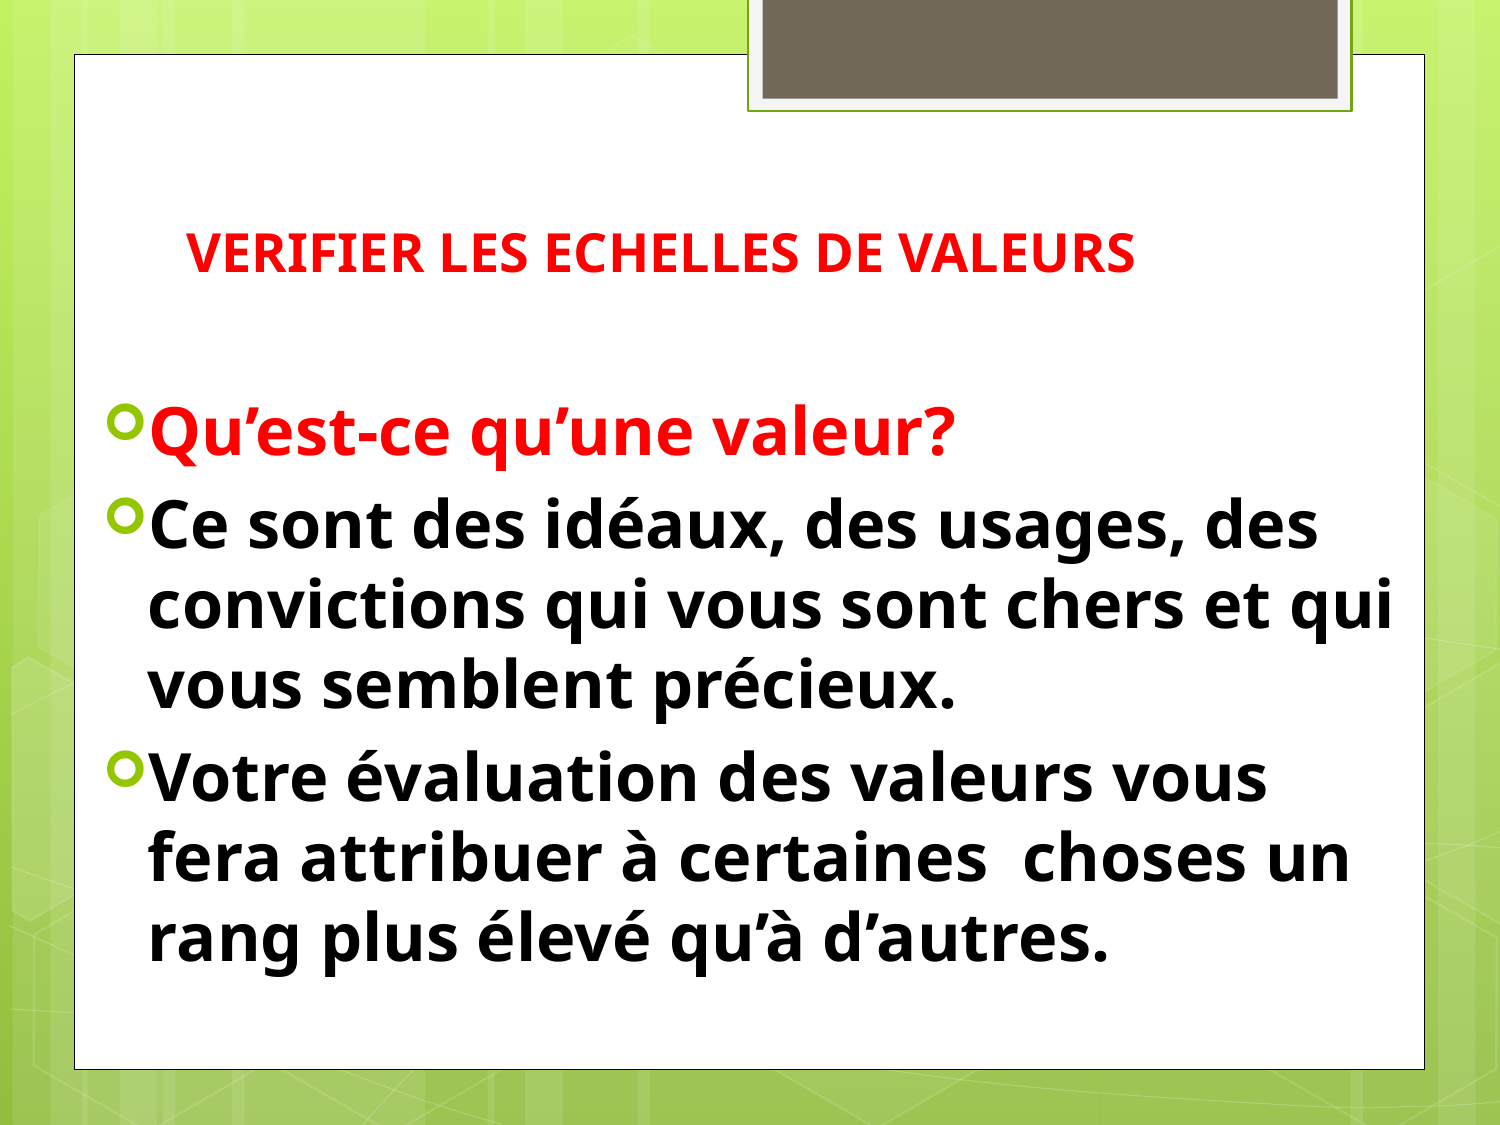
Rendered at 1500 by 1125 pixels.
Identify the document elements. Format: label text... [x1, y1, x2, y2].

list Qu’est-ce qu’une valeur? Ce sont des idéaux, des usages, des convictions qui vous sont chers et qui vous semblent précieux. Votre évaluation des valeurs vous fera attribuer à certaines choses un rang plus élevé qu’à d’autres. [76, 381, 1424, 957]
title VERIFIER LES ECHELLES DE VALEURS [171, 168, 1324, 291]
